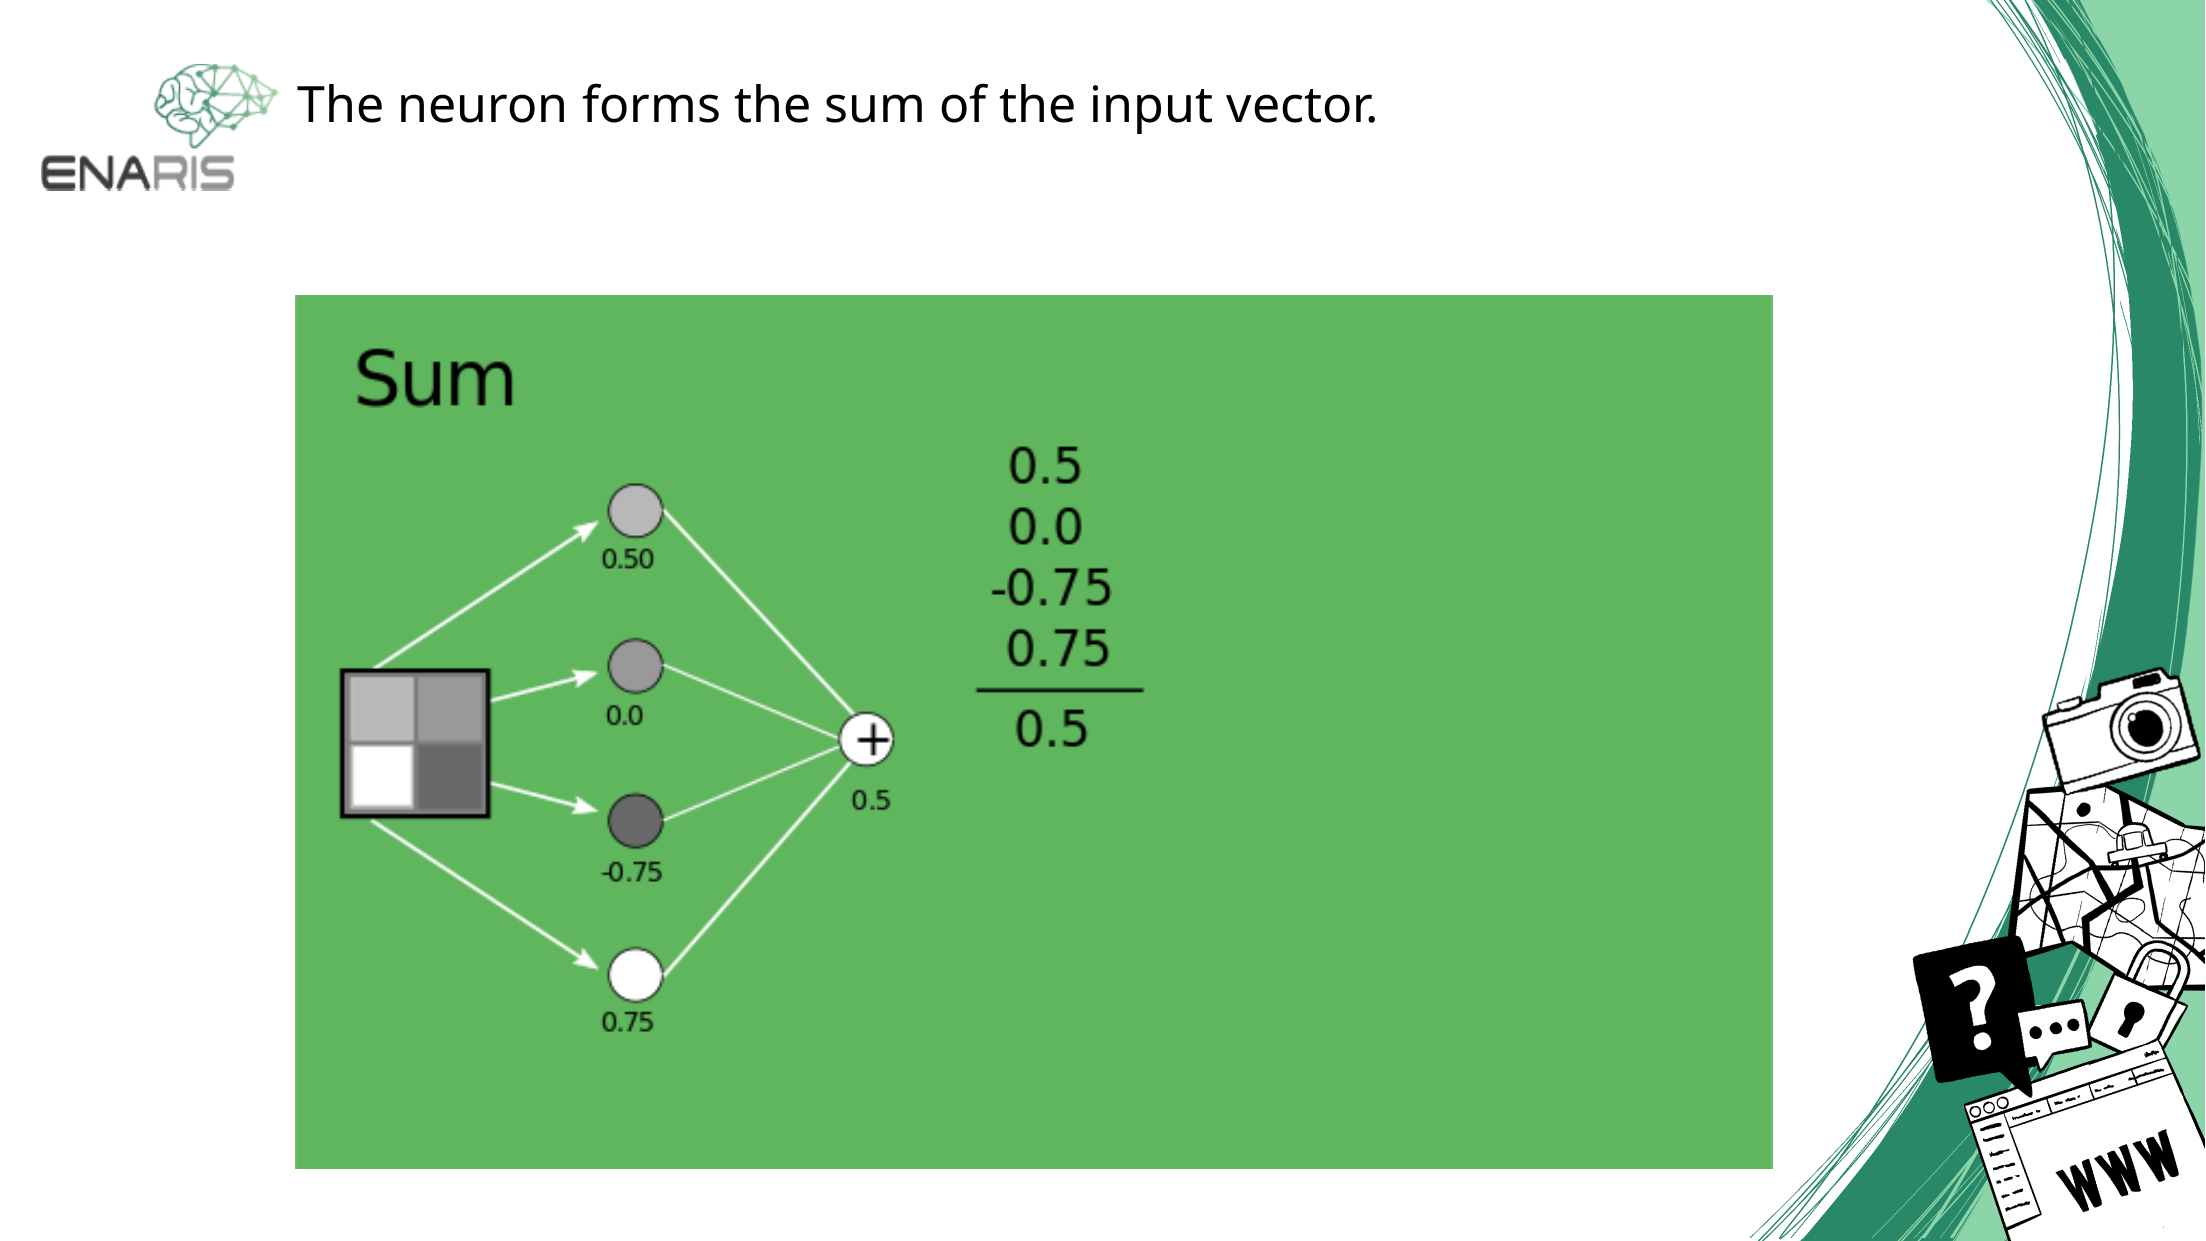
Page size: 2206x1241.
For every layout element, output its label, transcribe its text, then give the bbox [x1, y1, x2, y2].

picture [41, 64, 280, 191]
title The neuron forms the sum of the input vector. [295, 70, 2070, 281]
picture [294, 0, 2205, 1241]
